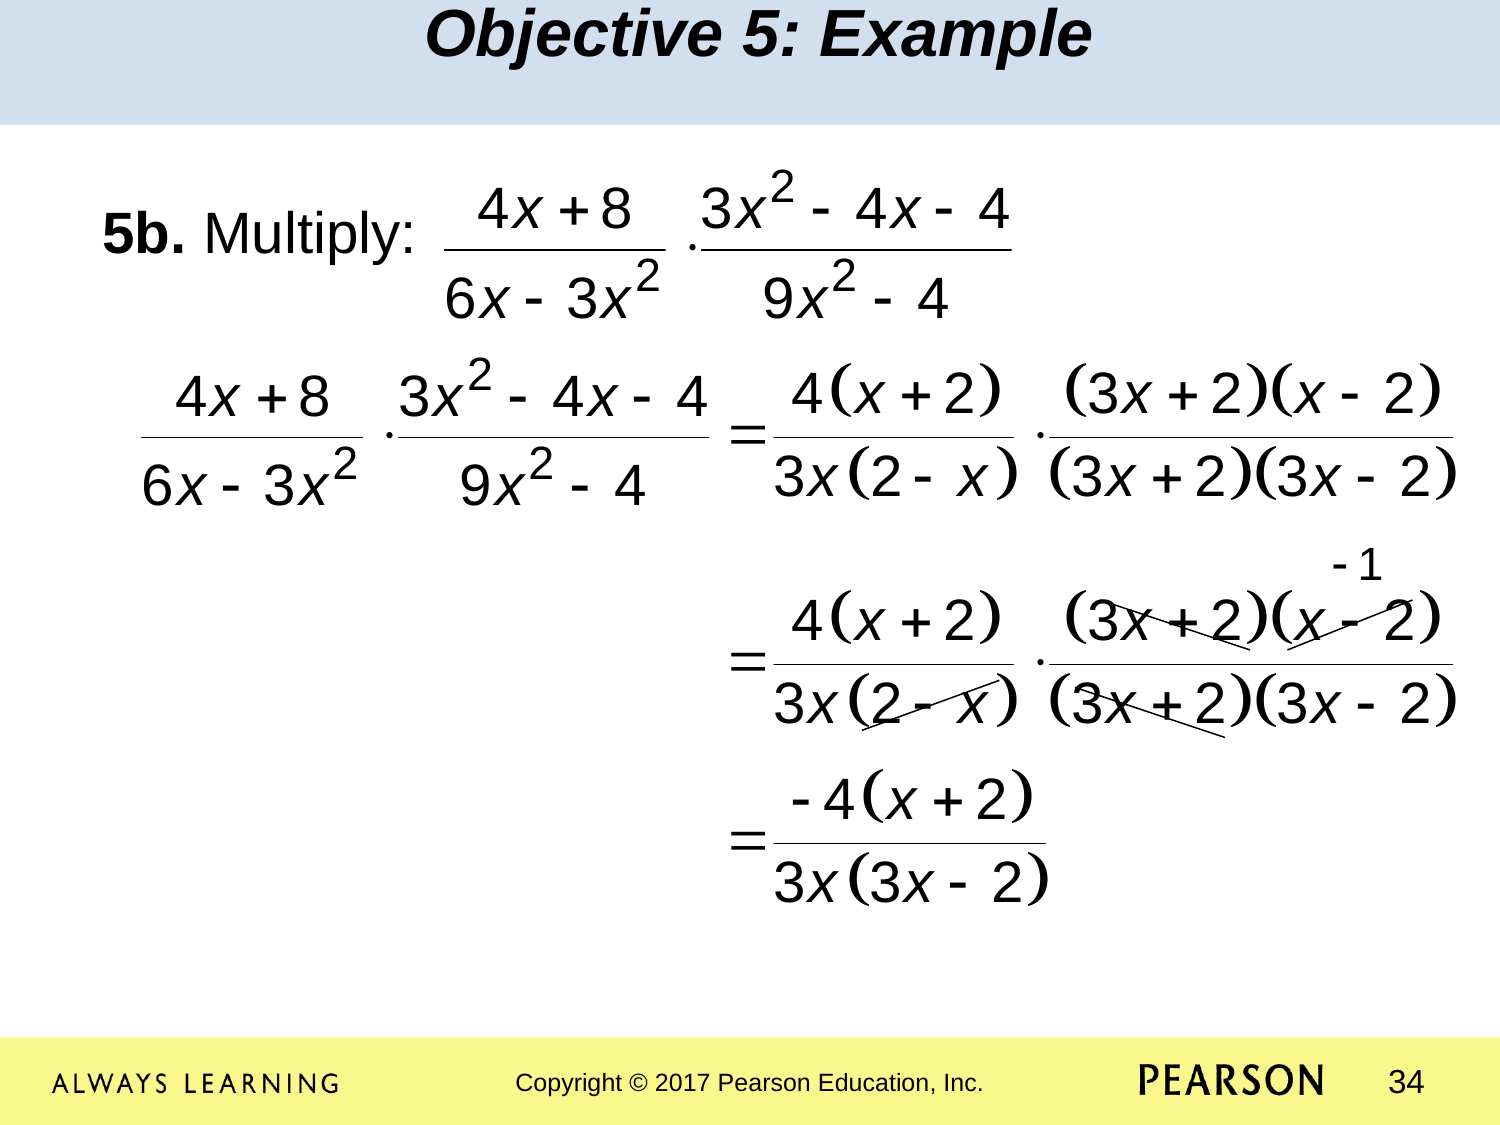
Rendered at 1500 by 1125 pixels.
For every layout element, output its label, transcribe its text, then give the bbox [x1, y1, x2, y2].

picture [1137, 1062, 1325, 1097]
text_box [137, 347, 1459, 928]
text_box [439, 160, 1018, 326]
list 5b. Multiply: [87, 187, 1440, 1000]
picture [51, 1072, 338, 1094]
